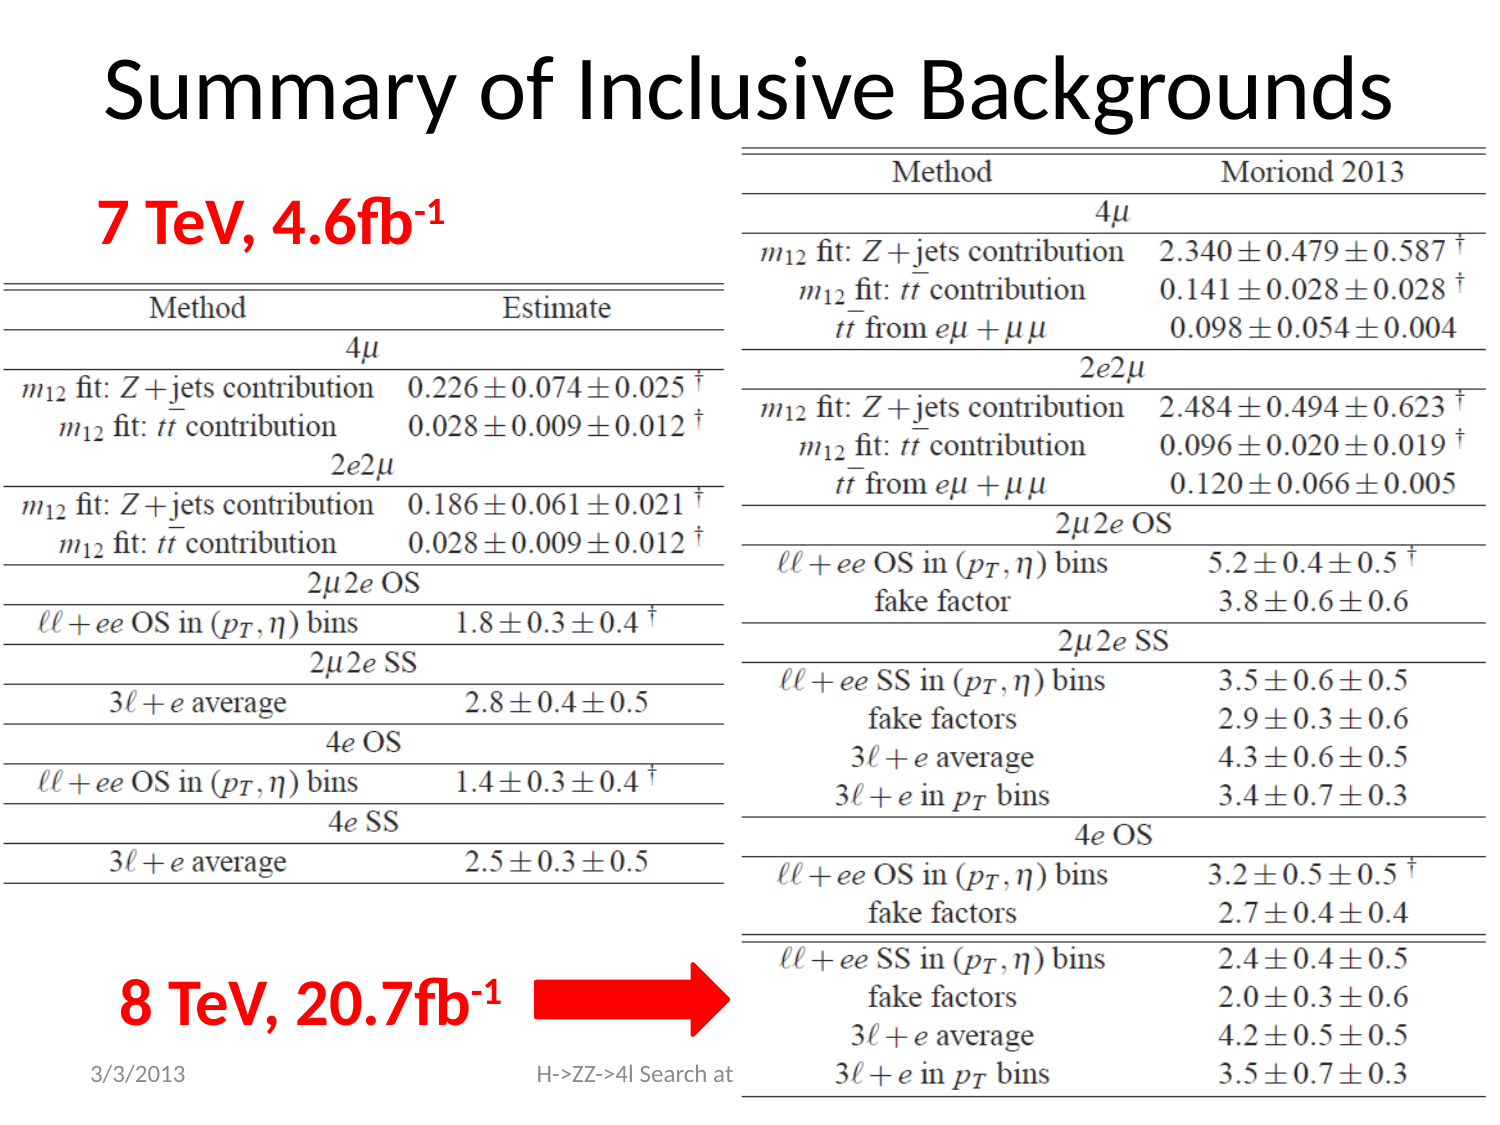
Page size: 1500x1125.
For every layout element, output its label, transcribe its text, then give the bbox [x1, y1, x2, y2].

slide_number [75, 1042, 425, 1103]
title Summary of Inclusive Backgrounds [75, 19, 1425, 147]
picture [0, 277, 729, 894]
picture [737, 140, 1495, 1107]
text_box 7 TeV, 4.6fb-1 [81, 170, 476, 265]
footer H->ZZ->4l Search at ATLAS - H. Yang (SJTU) [512, 1042, 732, 1103]
text_box 8 TeV, 20.7fb-1 [104, 950, 533, 1046]
text_box [534, 962, 731, 1037]
